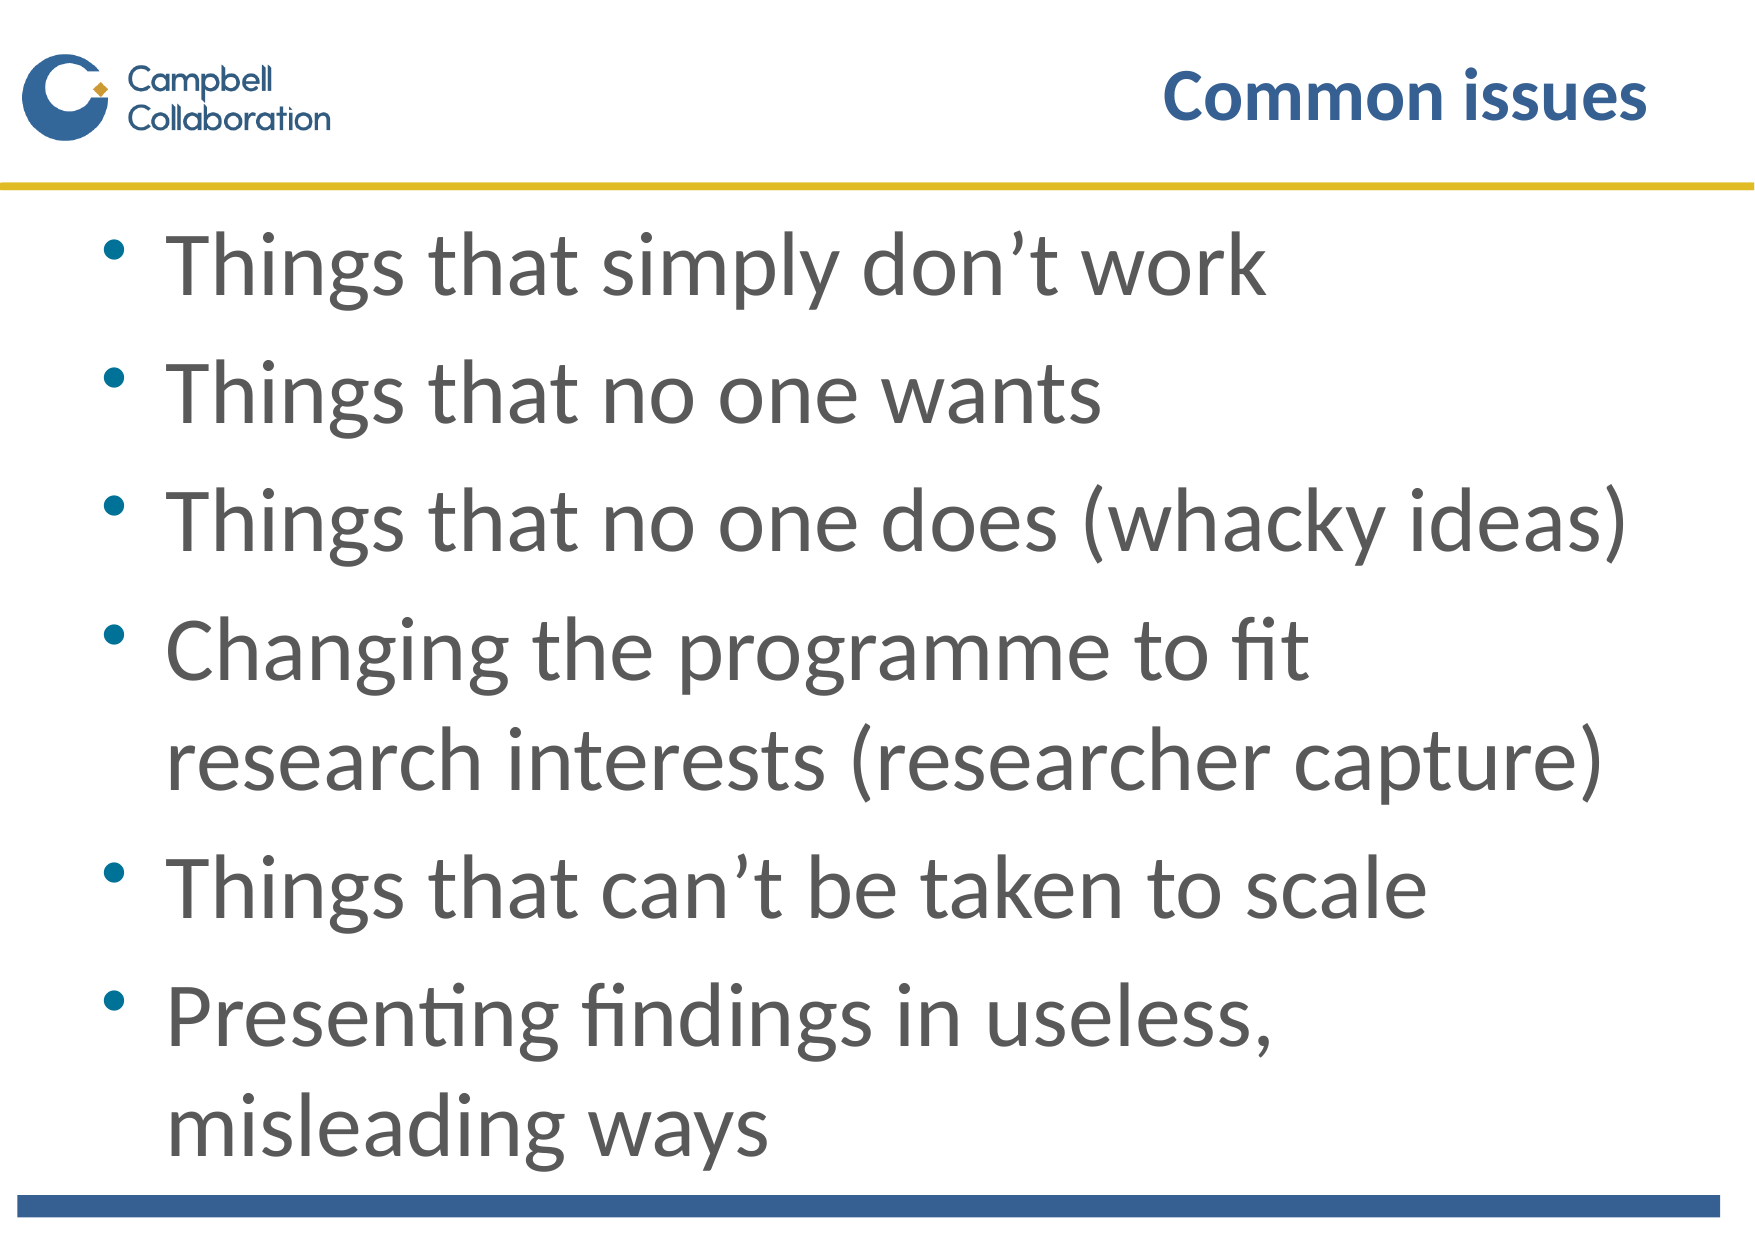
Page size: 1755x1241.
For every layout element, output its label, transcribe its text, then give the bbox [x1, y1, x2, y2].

list Things that simply don’t work Things that no one wants Things that no one does (whacky ideas) Changing the programme to fit research interests (researcher capture) Things that can’t be taken to scale Presenting findings in useless, misleading ways [84, 194, 1664, 1081]
title Common issues [0, 7, 1667, 175]
